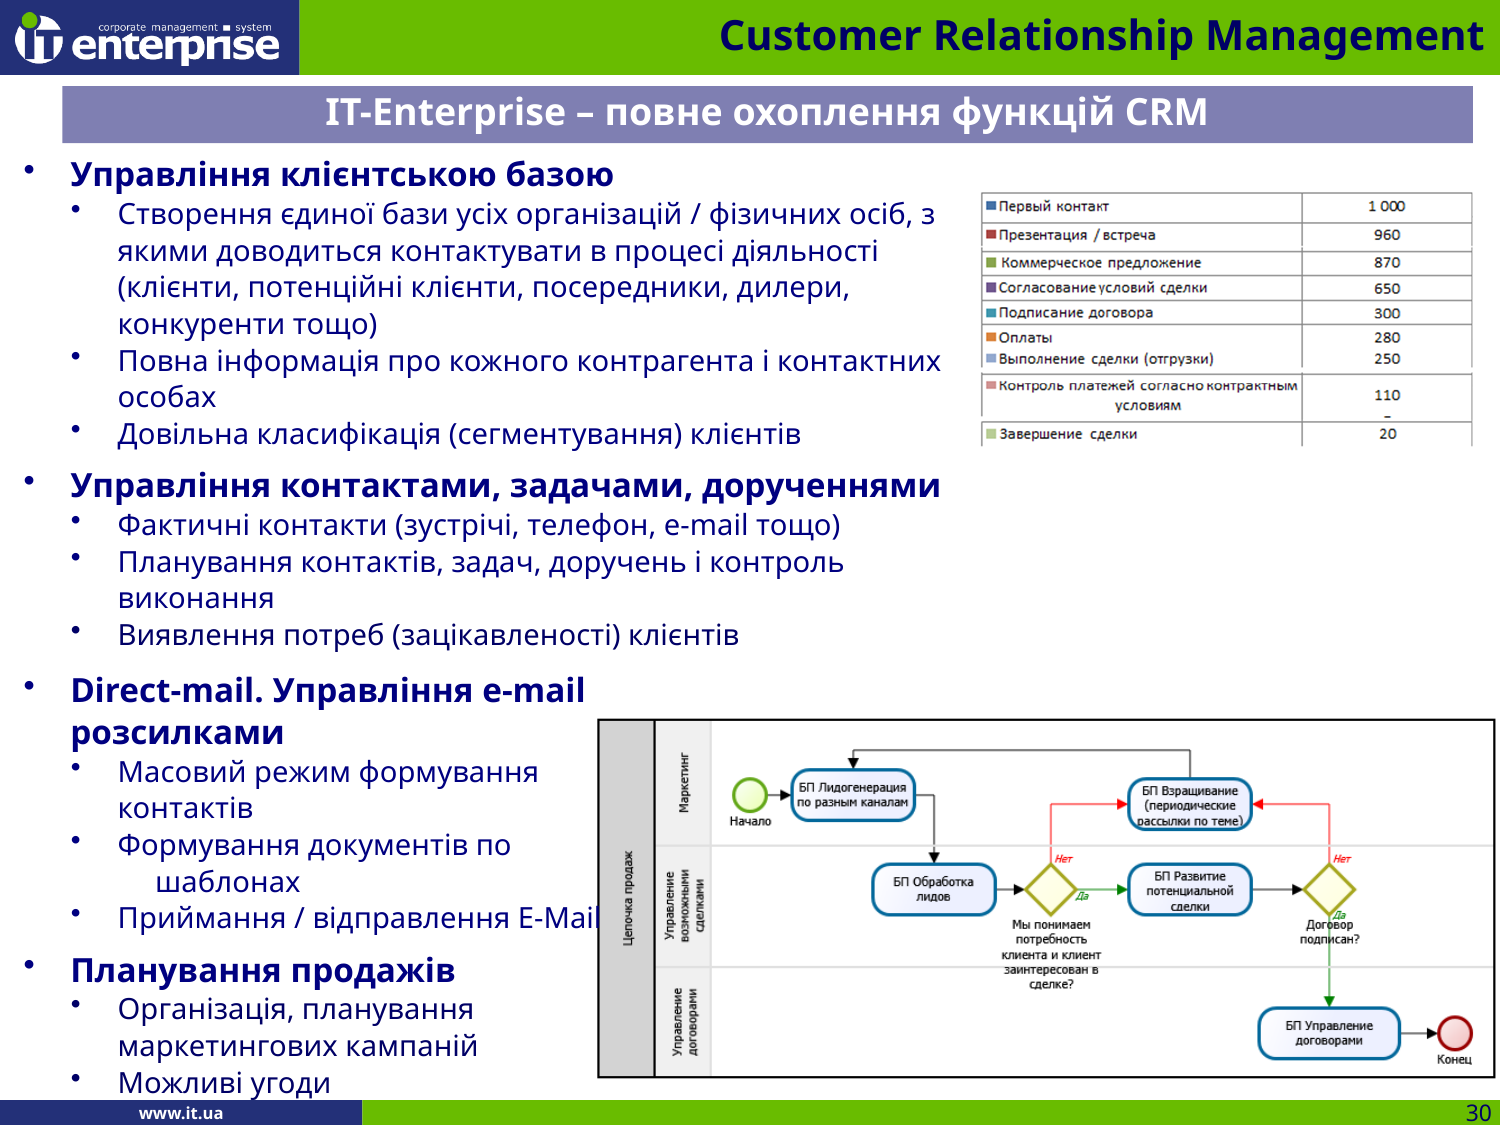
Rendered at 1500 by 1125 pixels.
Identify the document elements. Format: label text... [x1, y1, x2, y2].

text_box Customer Relationship Management [108, 0, 1500, 87]
text_box IT-Enterprise – повне охоплення функцій CRM [62, 86, 1473, 144]
picture [978, 188, 1474, 449]
text_box Управління клієнтською базою Створення єдиної бази усіх організацій / фізичних осіб, з якими доводиться контактувати в процесі діяльності (клієнти, потенційні клієнти, посередники, дилери, конкуренти тощо) Повна інформація про кожного контрагента і контактних особах Довільна класифікація (сегментування) клієнтів Управління контактами, задачами, дорученнями Фактичні контакти (зустрічі, телефон, e-mail тощо) Планування контактів, задач, доручень і контроль виконання Виявлення потреб (зацікавленості) клієнтів [0, 151, 946, 652]
picture [594, 712, 1500, 1085]
picture [15, 12, 108, 66]
text_box Direct-mail. Управління e-mail розсилками Масовий режим формування контактів Формування документів по шаблонах Приймання / відправлення E-Mail Планування продажів Організація, планування маркетингових кампаній Можливі угоди [0, 667, 634, 1100]
